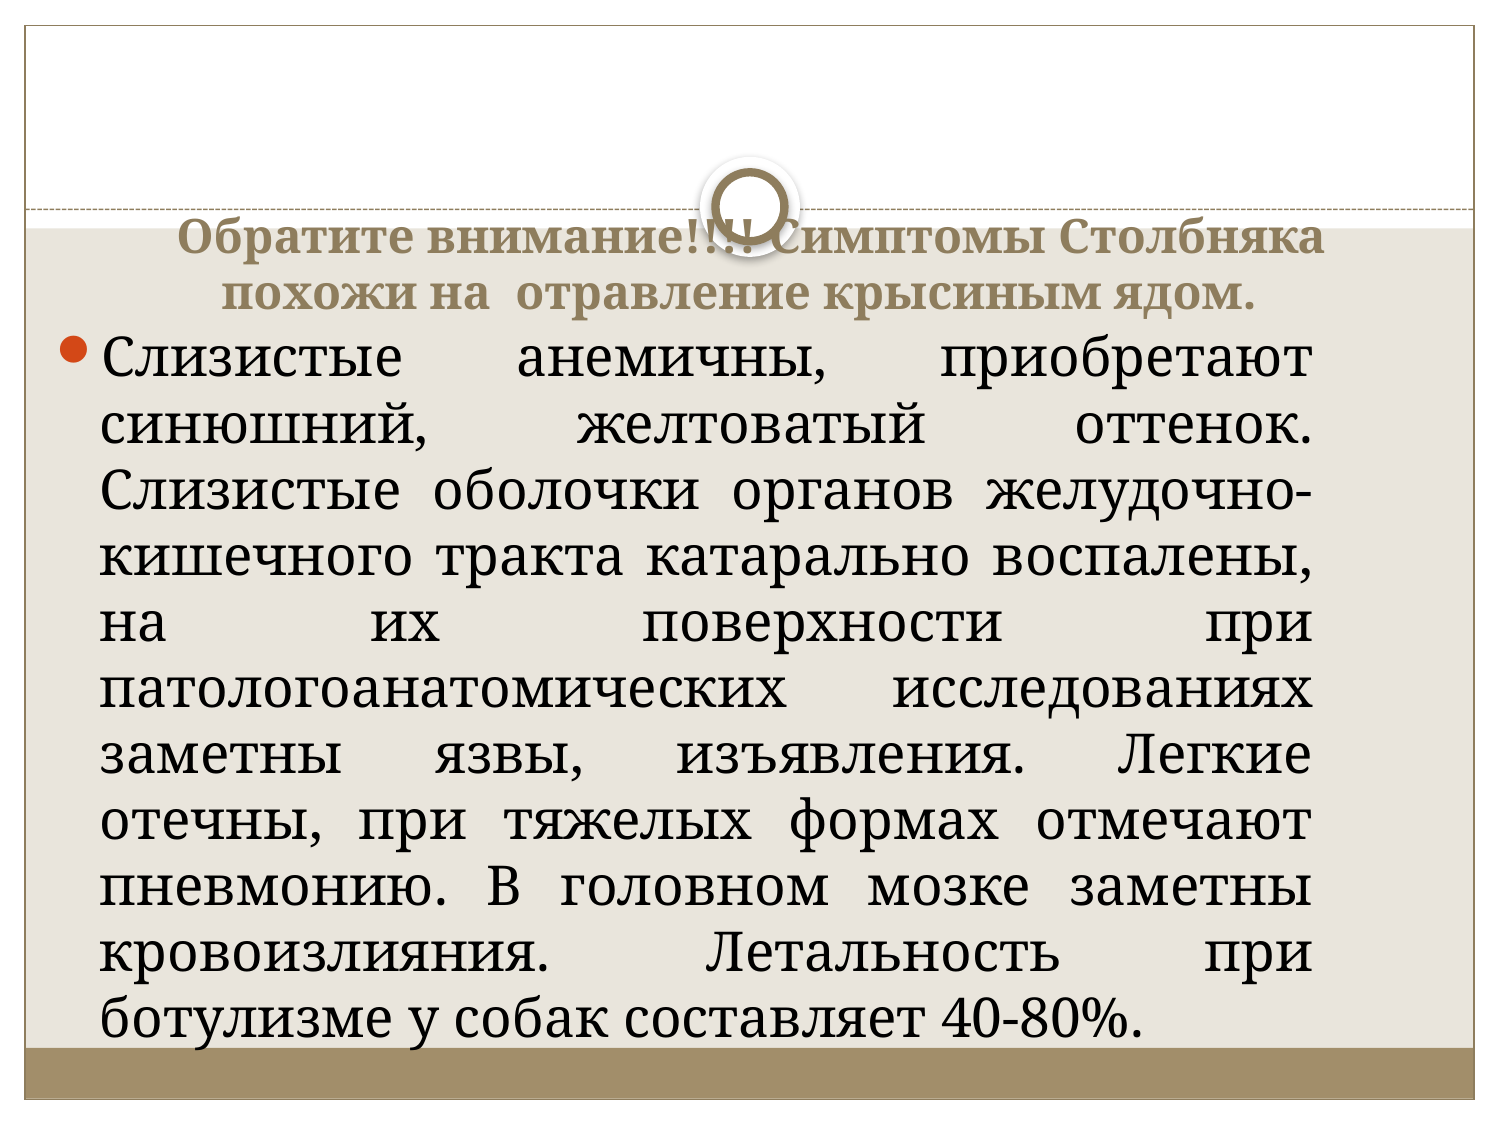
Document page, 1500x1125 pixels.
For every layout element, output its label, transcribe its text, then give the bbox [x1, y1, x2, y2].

title Обратите внимание!!!! Симптомы Столбняка похожи на отравление крысиным ядом. [76, 196, 1427, 384]
list Слизистые анемичны, приобретают синюшний, желтоватый оттенок. Слизистые оболочки органов желудочно-кишечного тракта катарально воспалены, на их поверхности при патологоанатомических исследованиях заметны язвы, изъявления. Легкие отечны, при тяжелых формах отмечают пневмонию. В головном мозке заметны кровоизлияния. Летальность при ботулизме у собак составляет 40-80%. [41, 314, 1329, 1059]
